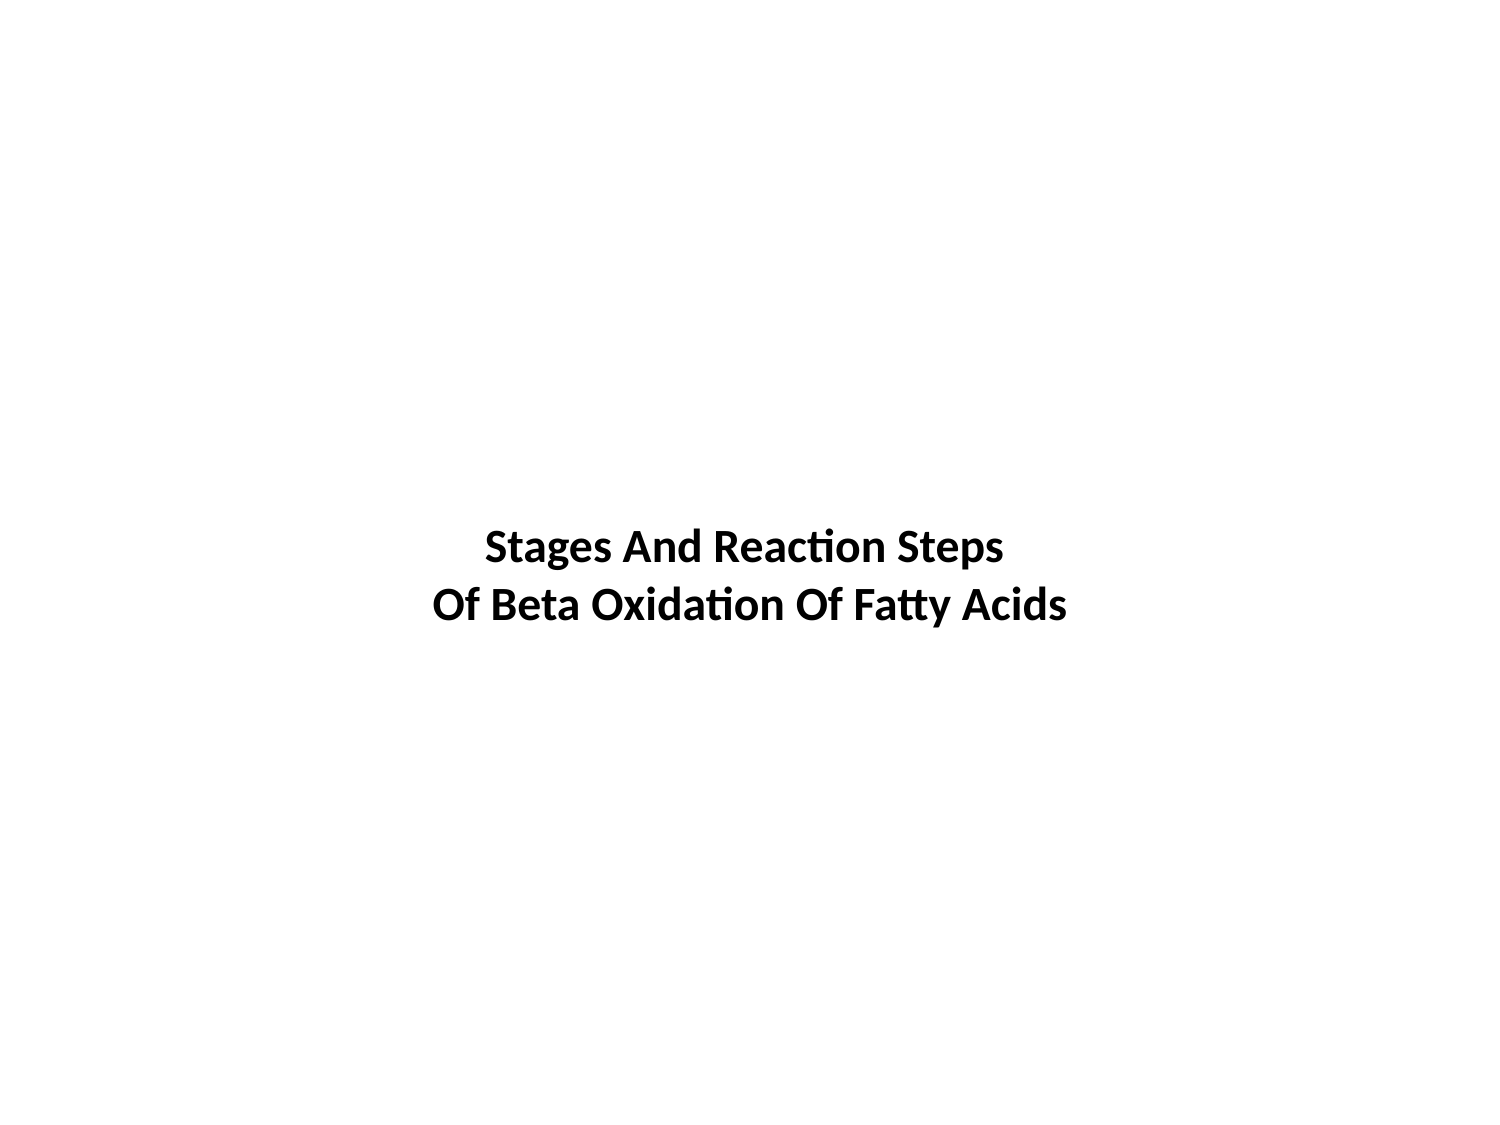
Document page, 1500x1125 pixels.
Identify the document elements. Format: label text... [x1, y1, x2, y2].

title Stages And Reaction Steps Of Beta Oxidation Of Fatty Acids [75, 450, 1425, 638]
